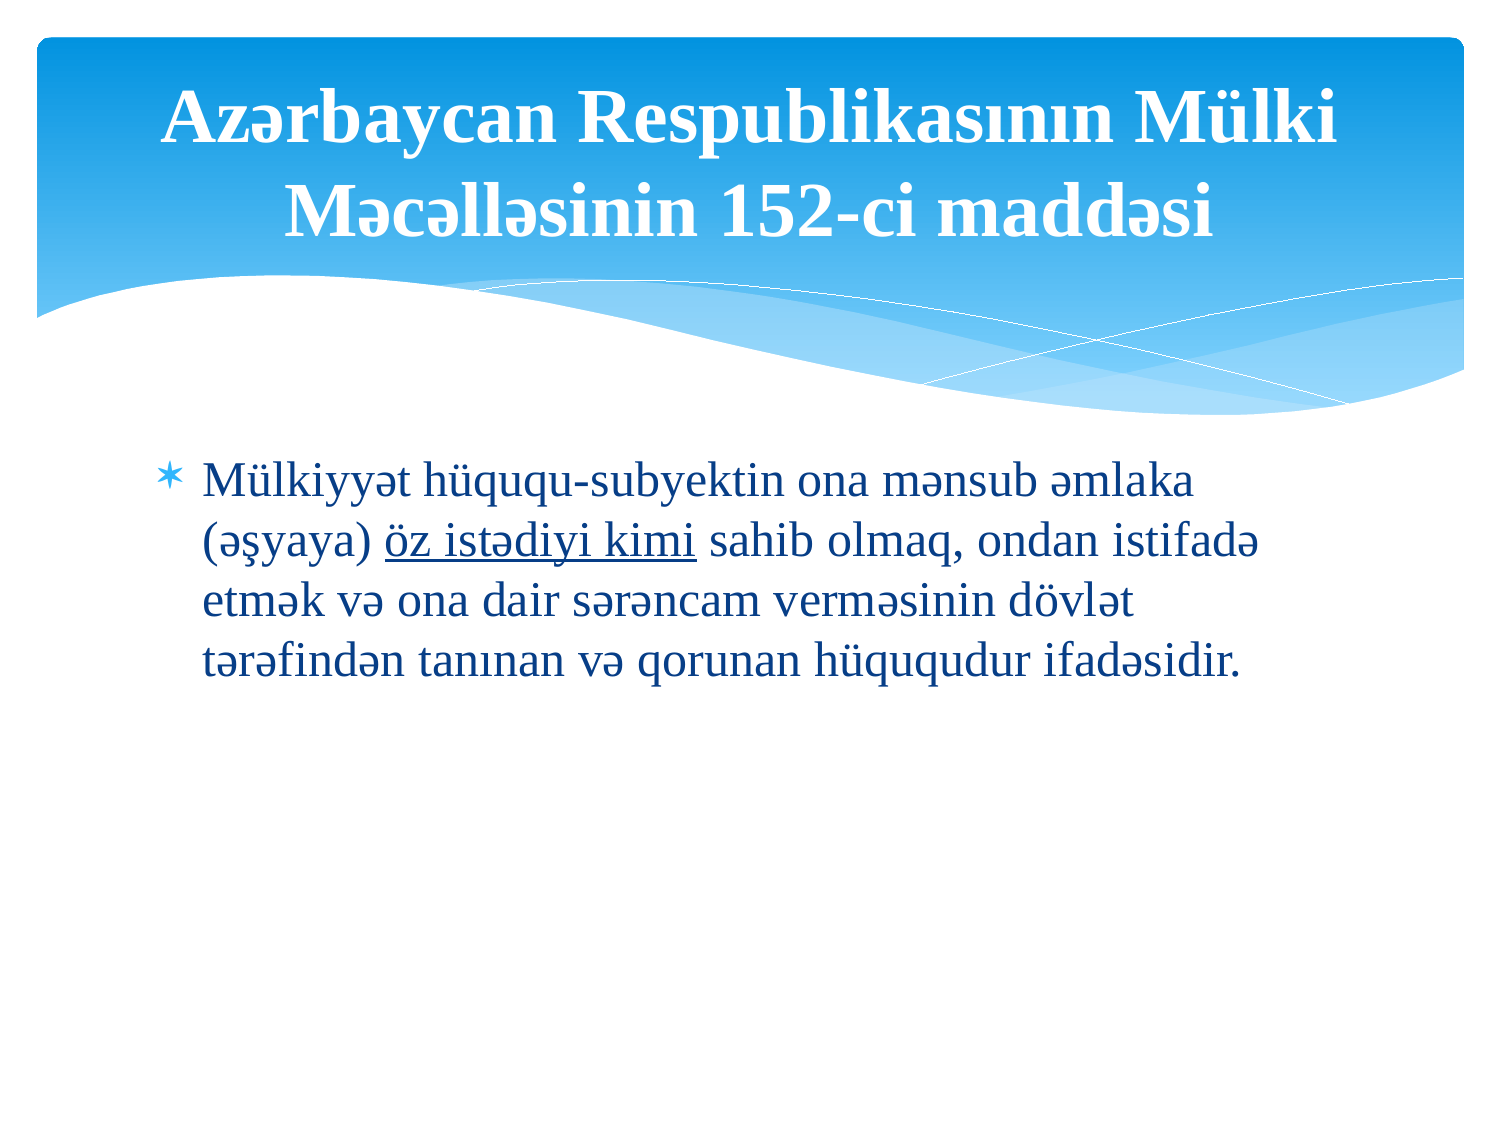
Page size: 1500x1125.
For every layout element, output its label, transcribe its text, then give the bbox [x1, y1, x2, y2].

list Mülkiyyət hüququ-subyektin ona mənsub əmlaka (əşyaya) öz istədiyi kimi sahib olmaq, ondan istifadə etmək və ona dair sərəncam verməsinin dövlət tərəfindən tanınan və qorunan hüququdur ifadəsidir. [142, 438, 1359, 1006]
title Azərbaycan Respublikasının Mülki Məcəlləsinin 152-ci maddəsi [74, 55, 1426, 262]
